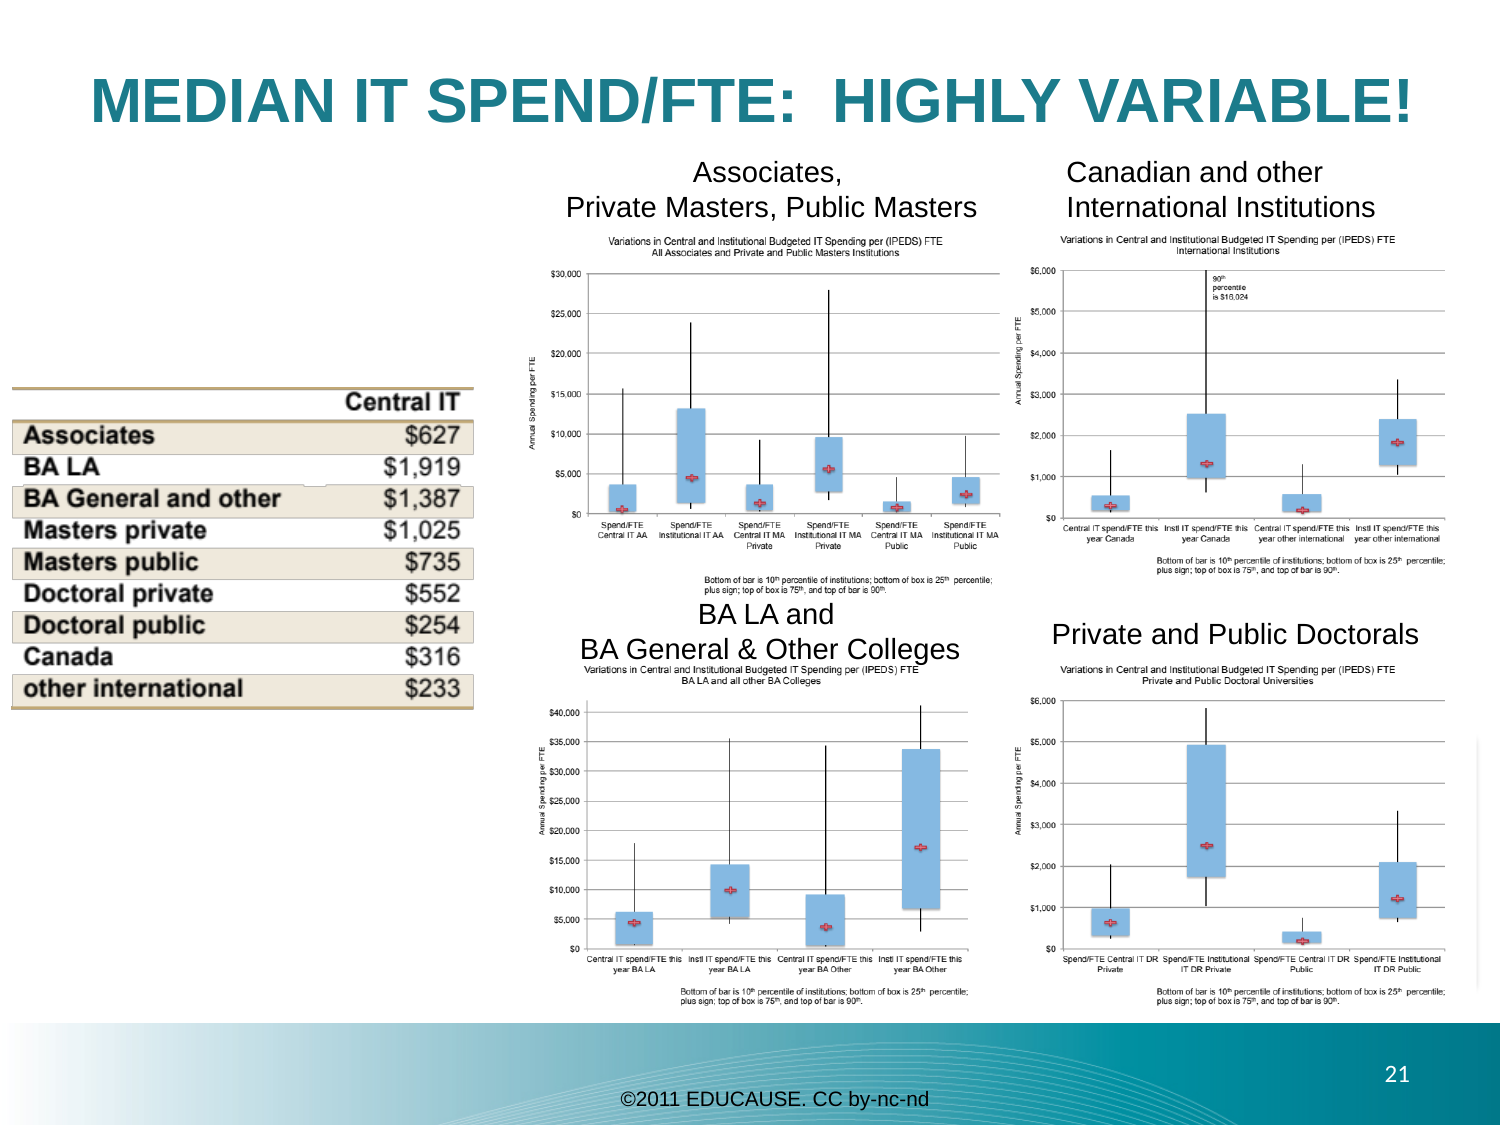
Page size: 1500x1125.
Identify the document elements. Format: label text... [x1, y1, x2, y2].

picture [1012, 212, 1477, 588]
picture [0, 1023, 1500, 1125]
title MEDIAN IT SPEND/FTE: HIGHLY VARIABLE! [75, 4, 1450, 192]
slide_number 21 [1074, 1042, 1425, 1103]
text_box Private and Public Doctorals [1090, 607, 1450, 641]
picture [499, 642, 1477, 1019]
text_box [10, 387, 1087, 740]
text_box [510, 145, 1012, 609]
text_box Canadian and other International Institutions [1051, 145, 1465, 210]
